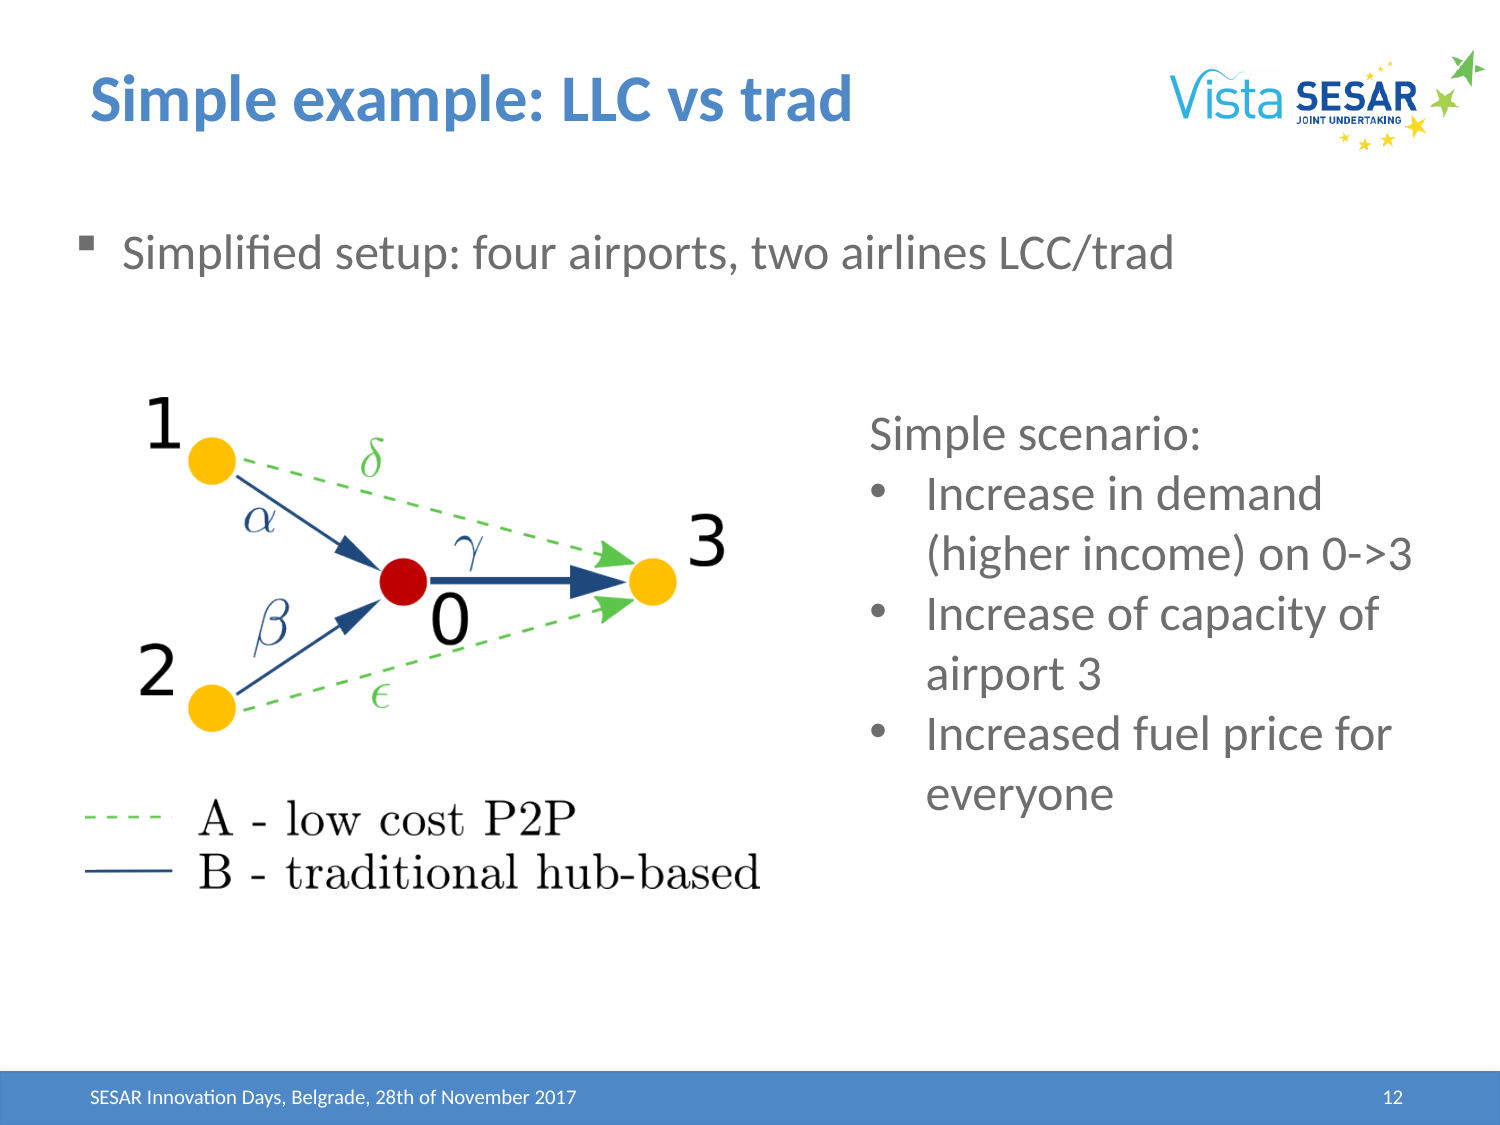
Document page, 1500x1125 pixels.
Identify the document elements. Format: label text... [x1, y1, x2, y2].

title Simple example: LLC vs trad [75, 47, 1167, 212]
slide_number 12 [1068, 1075, 1419, 1117]
picture [1168, 67, 1284, 121]
picture [84, 396, 760, 889]
text_box Simple scenario: Increase in demand (higher income) on 0->3 Increase of capacity of airport 3 Increased fuel price for everyone [842, 392, 1461, 828]
footer SESAR Innovation Days, Belgrade, 28th of November 2017 [75, 1075, 715, 1117]
text_box Simplified setup: four airports, two airlines LCC/trad [48, 212, 1399, 287]
